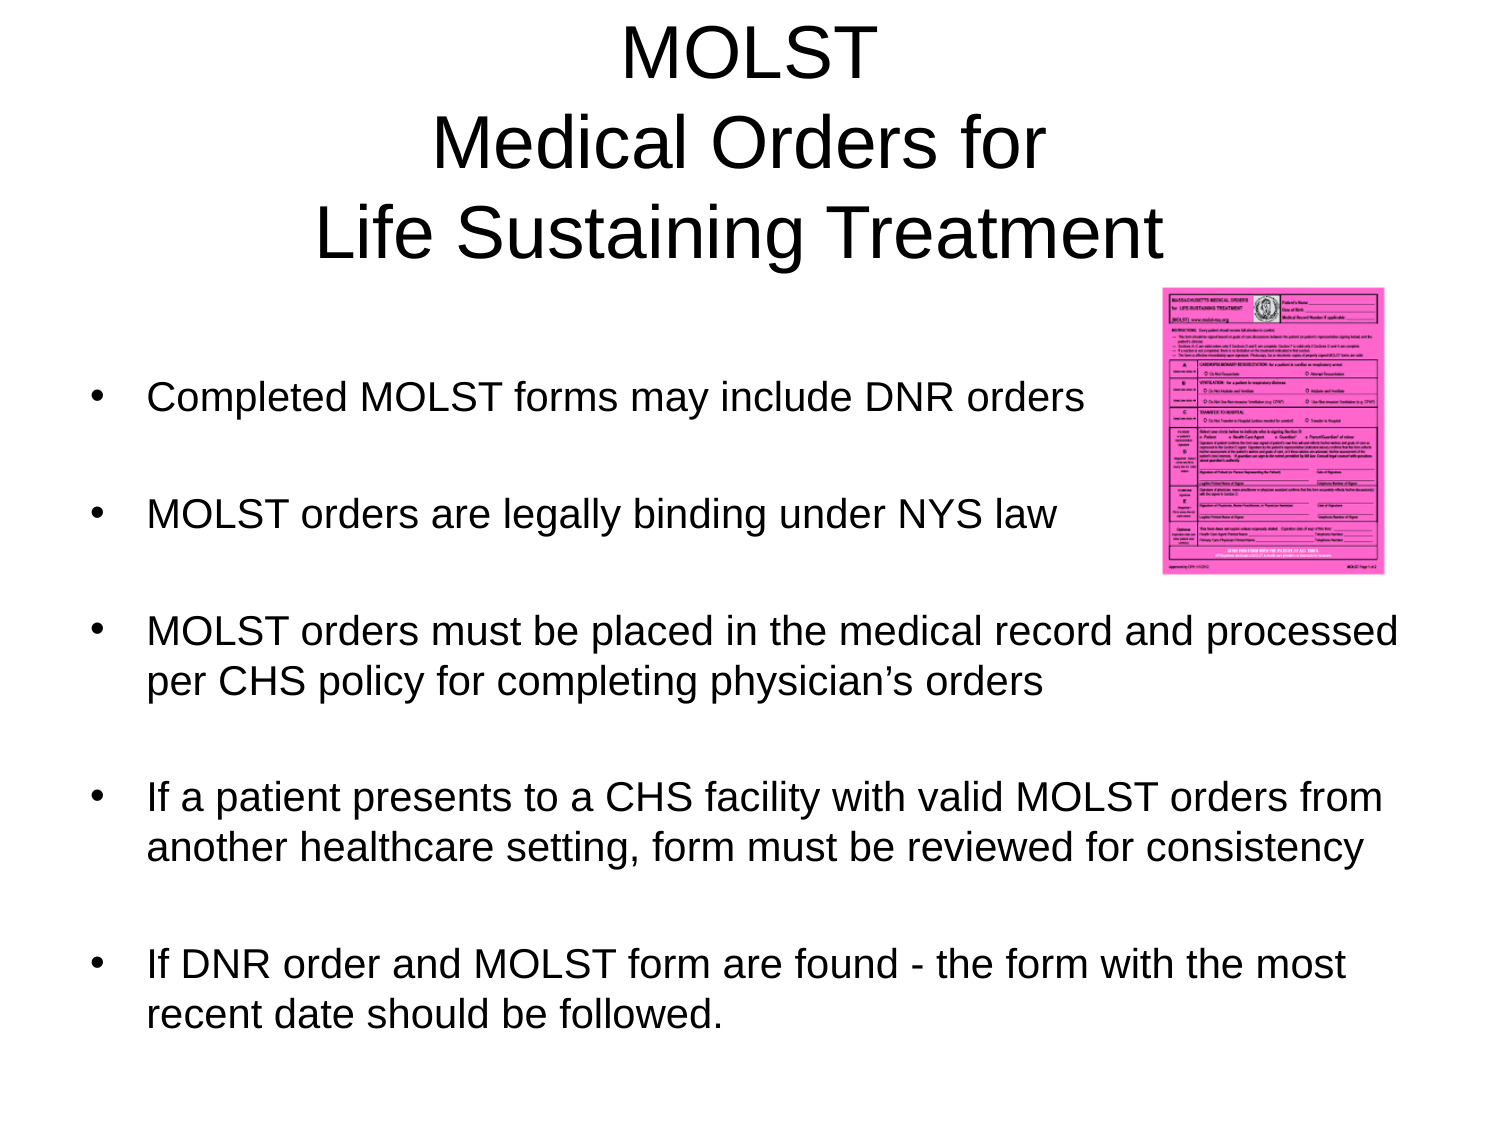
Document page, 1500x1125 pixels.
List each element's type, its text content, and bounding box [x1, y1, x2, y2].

title MOLST Medical Orders for Life Sustaining Treatment [75, 45, 1425, 233]
picture [1162, 287, 1385, 575]
list Completed MOLST forms may include DNR orders MOLST orders are legally binding under NYS law MOLST orders must be placed in the medical record and processed per CHS policy for completing physician’s orders If a patient presents to a CHS facility with valid MOLST orders from another healthcare setting, form must be reviewed for consistency If DNR order and MOLST form are found - the form with the most recent date should be followed. [75, 362, 1425, 1005]
